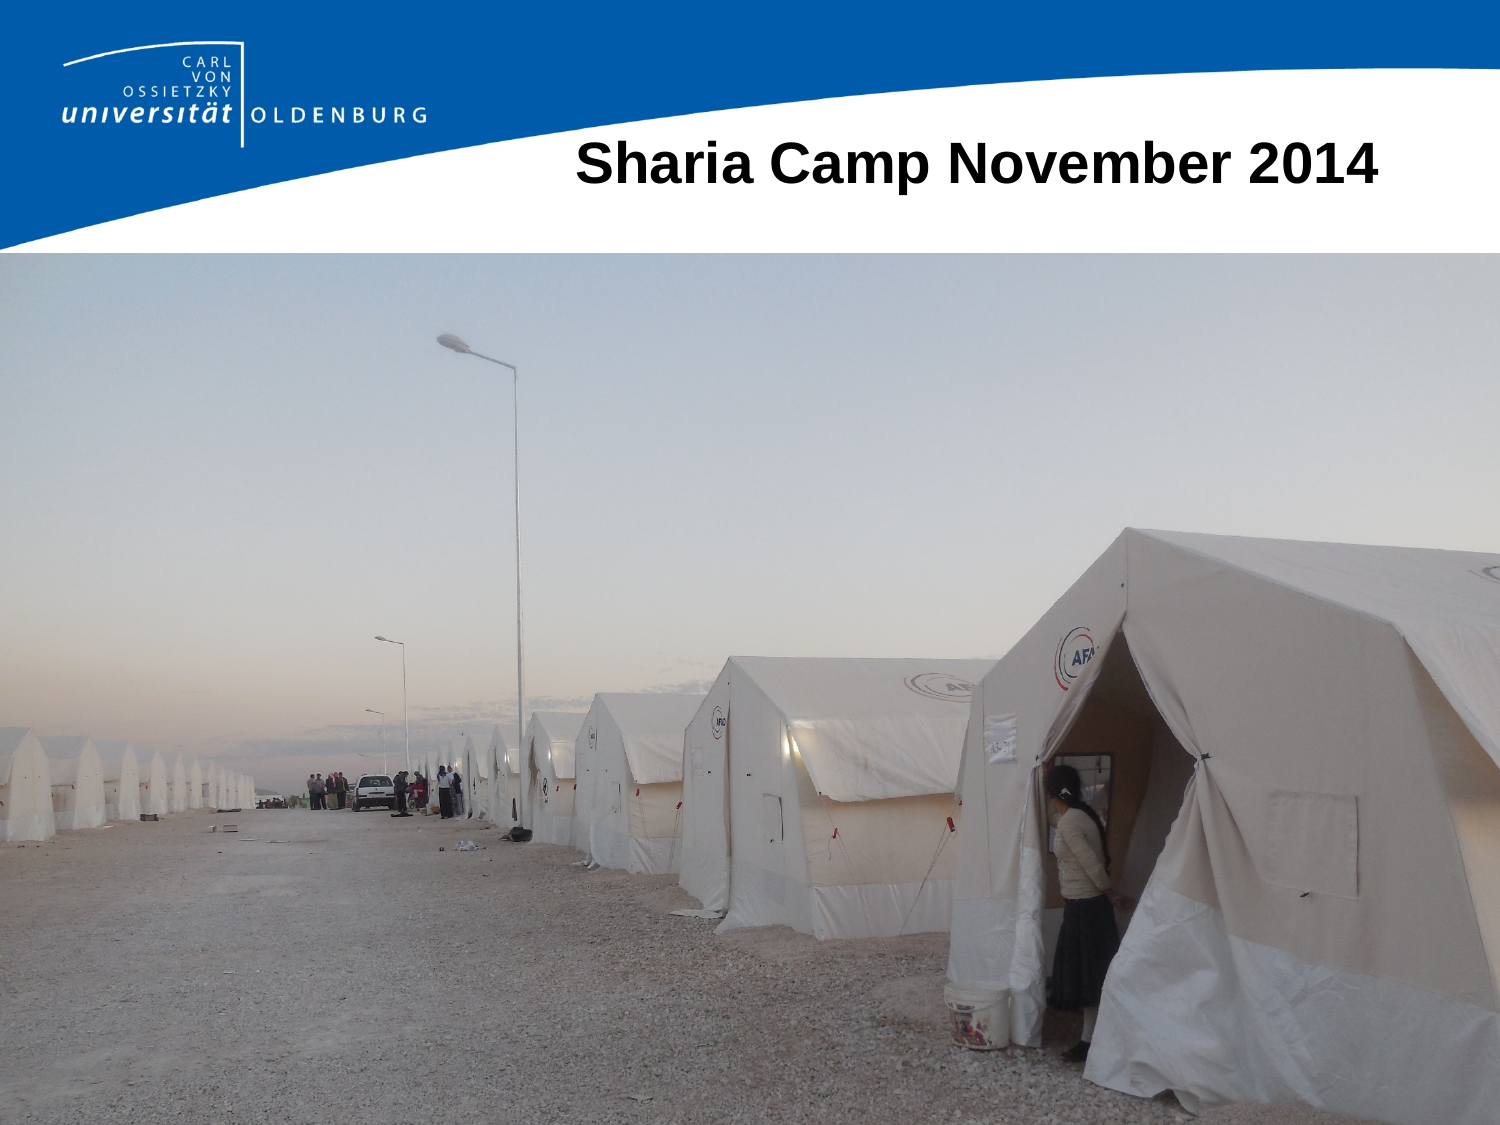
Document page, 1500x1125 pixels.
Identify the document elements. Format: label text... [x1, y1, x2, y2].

title Sharia Camp November 2014 [218, 66, 1460, 252]
picture [0, 0, 1500, 1125]
